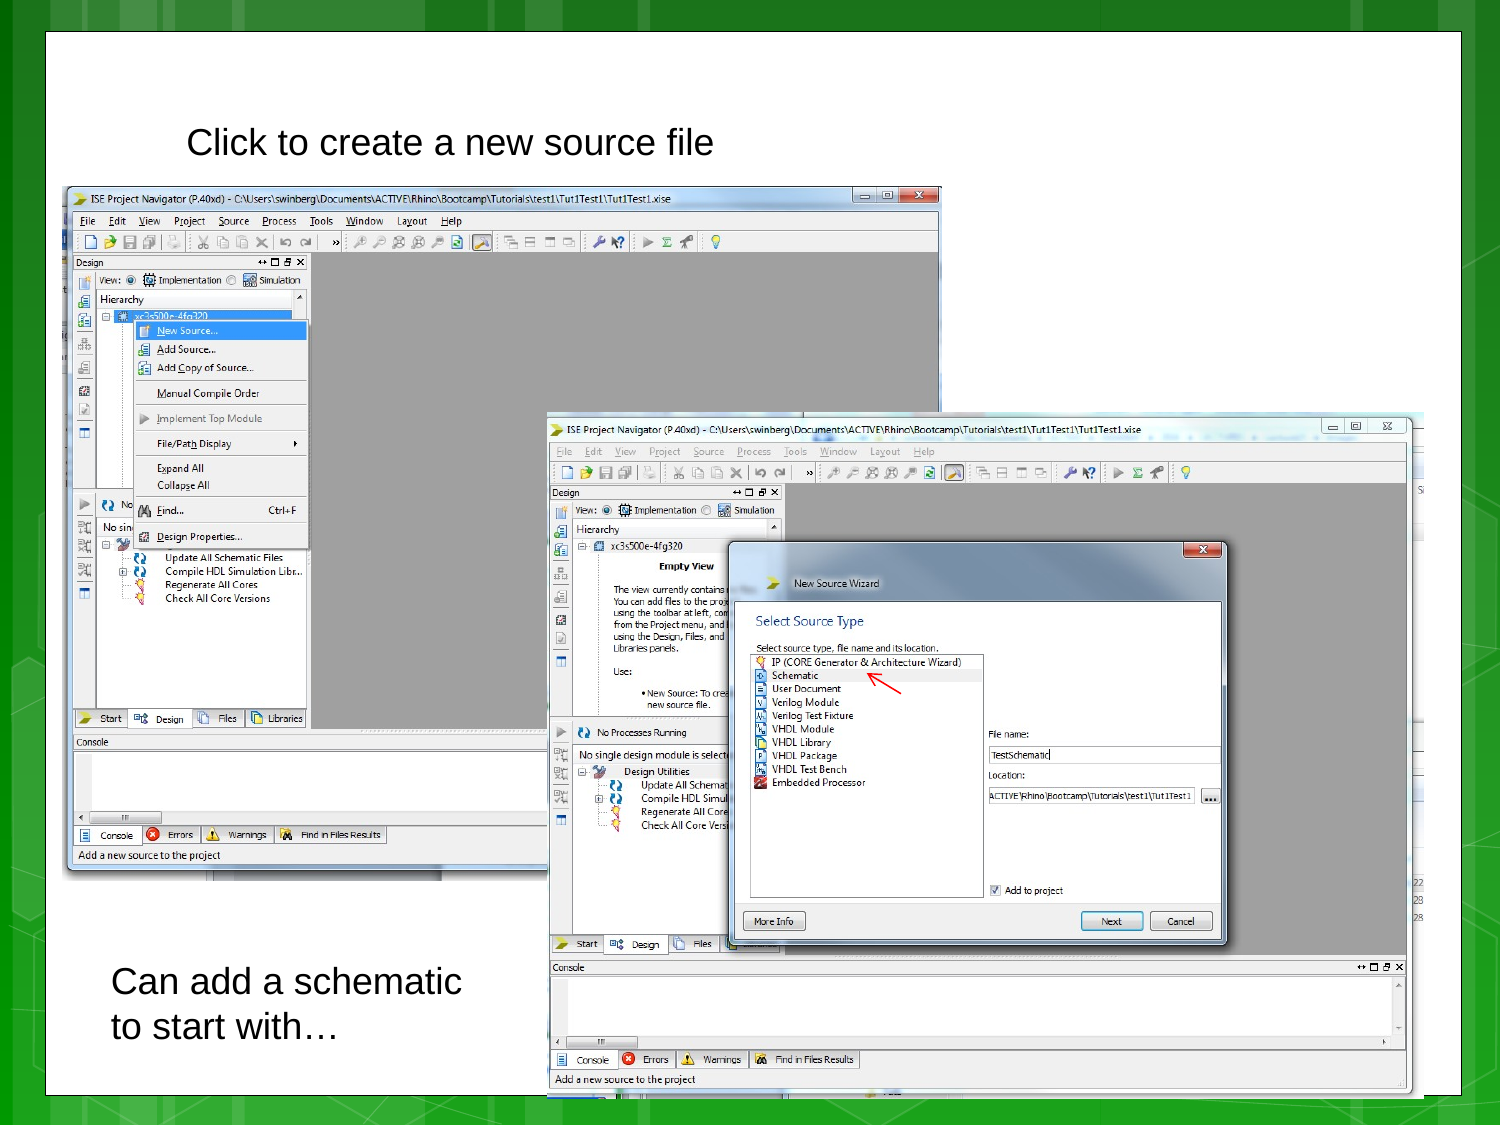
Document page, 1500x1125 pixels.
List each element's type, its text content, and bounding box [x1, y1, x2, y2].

text_box Can add a schematic to start with… [96, 949, 478, 1054]
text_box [866, 672, 902, 694]
text_box Click to create a new source file [171, 110, 730, 171]
picture [61, 186, 1424, 1100]
